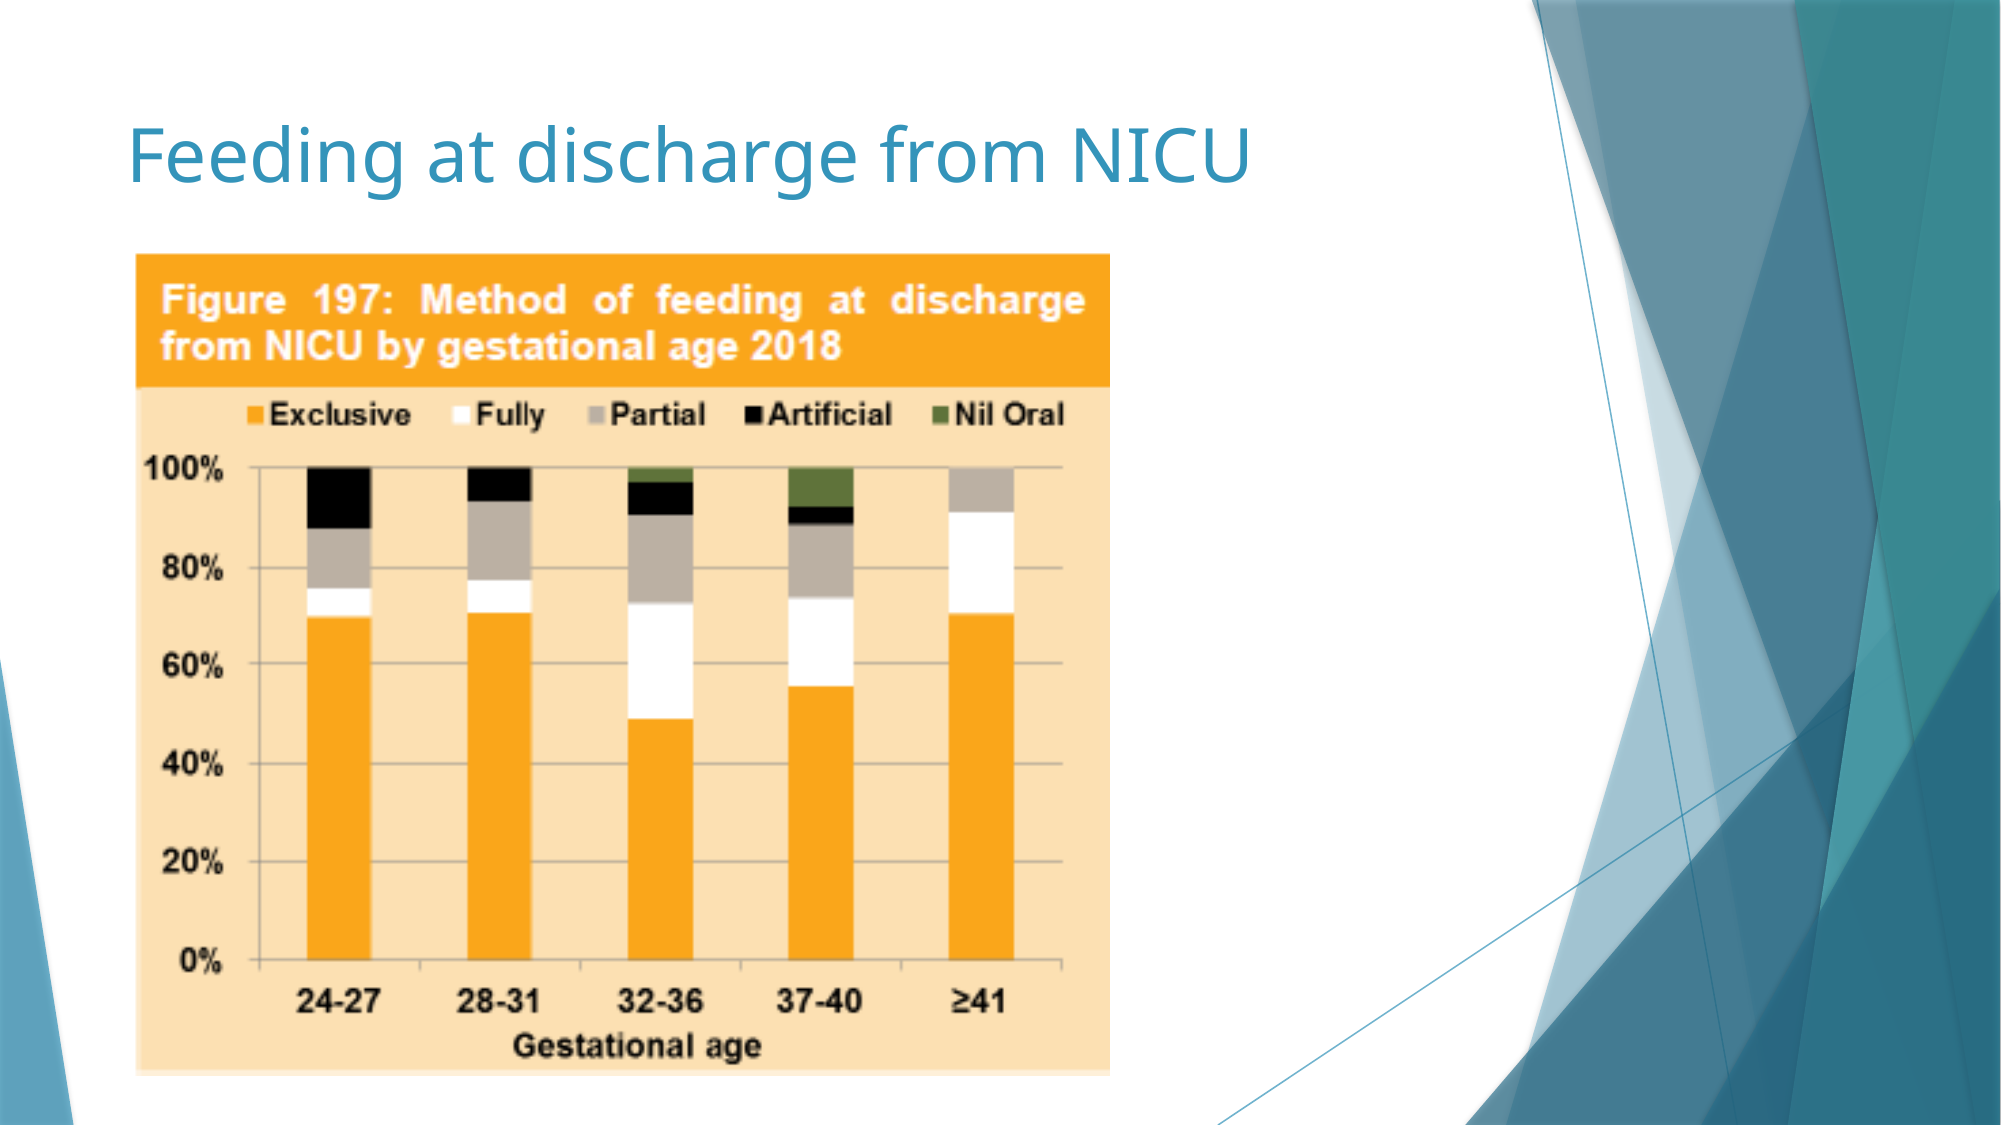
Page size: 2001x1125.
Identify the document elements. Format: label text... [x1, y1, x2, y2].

title Feeding at discharge from NICU [111, 99, 1522, 317]
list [133, 252, 1110, 1077]
